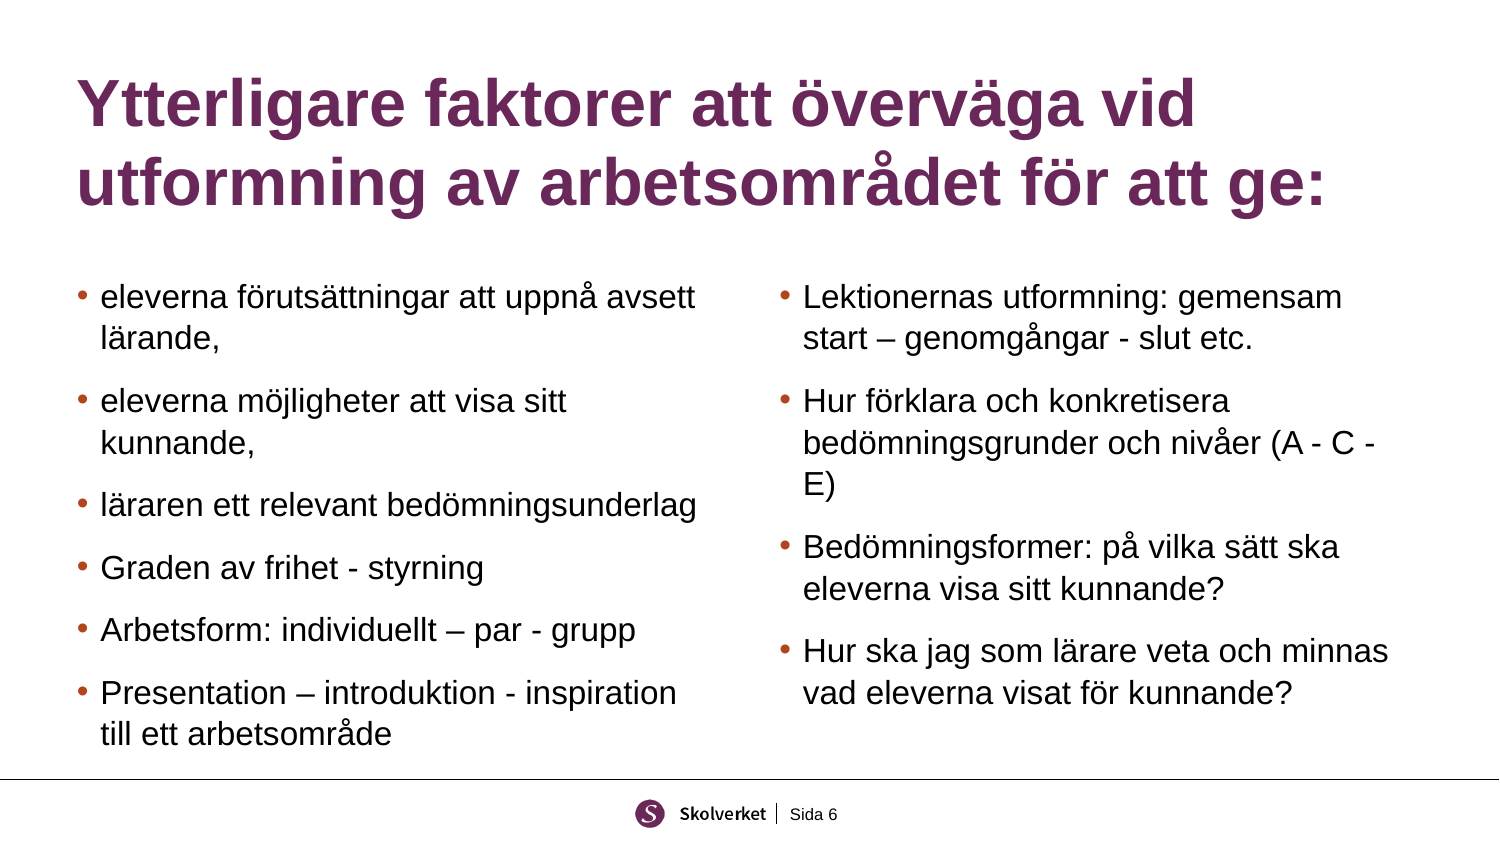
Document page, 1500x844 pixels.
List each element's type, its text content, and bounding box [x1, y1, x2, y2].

picture [635, 799, 766, 828]
title Ytterligare faktorer att överväga vid utformning av arbetsområdet för att ge: [76, 52, 1375, 205]
list eleverna förutsättningar att uppnå avsett lärande, eleverna möjligheter att visa sitt kunnande, läraren ett relevant bedömningsunderlag Graden av frihet - styrning Arbetsform: individuellt – par - grupp Presentation – introduktion - inspiration till ett arbetsområde Lektionernas utformning: gemensam start – genomgångar - slut etc. Hur förklara och konkretisera bedömningsgrunder och nivåer (A - C - E) Bedömningsformer: på vilka sätt ska eleverna visa sitt kunnande? Hur ska jag som lärare veta och minnas vad eleverna visat för kunnande? [76, 265, 1426, 732]
